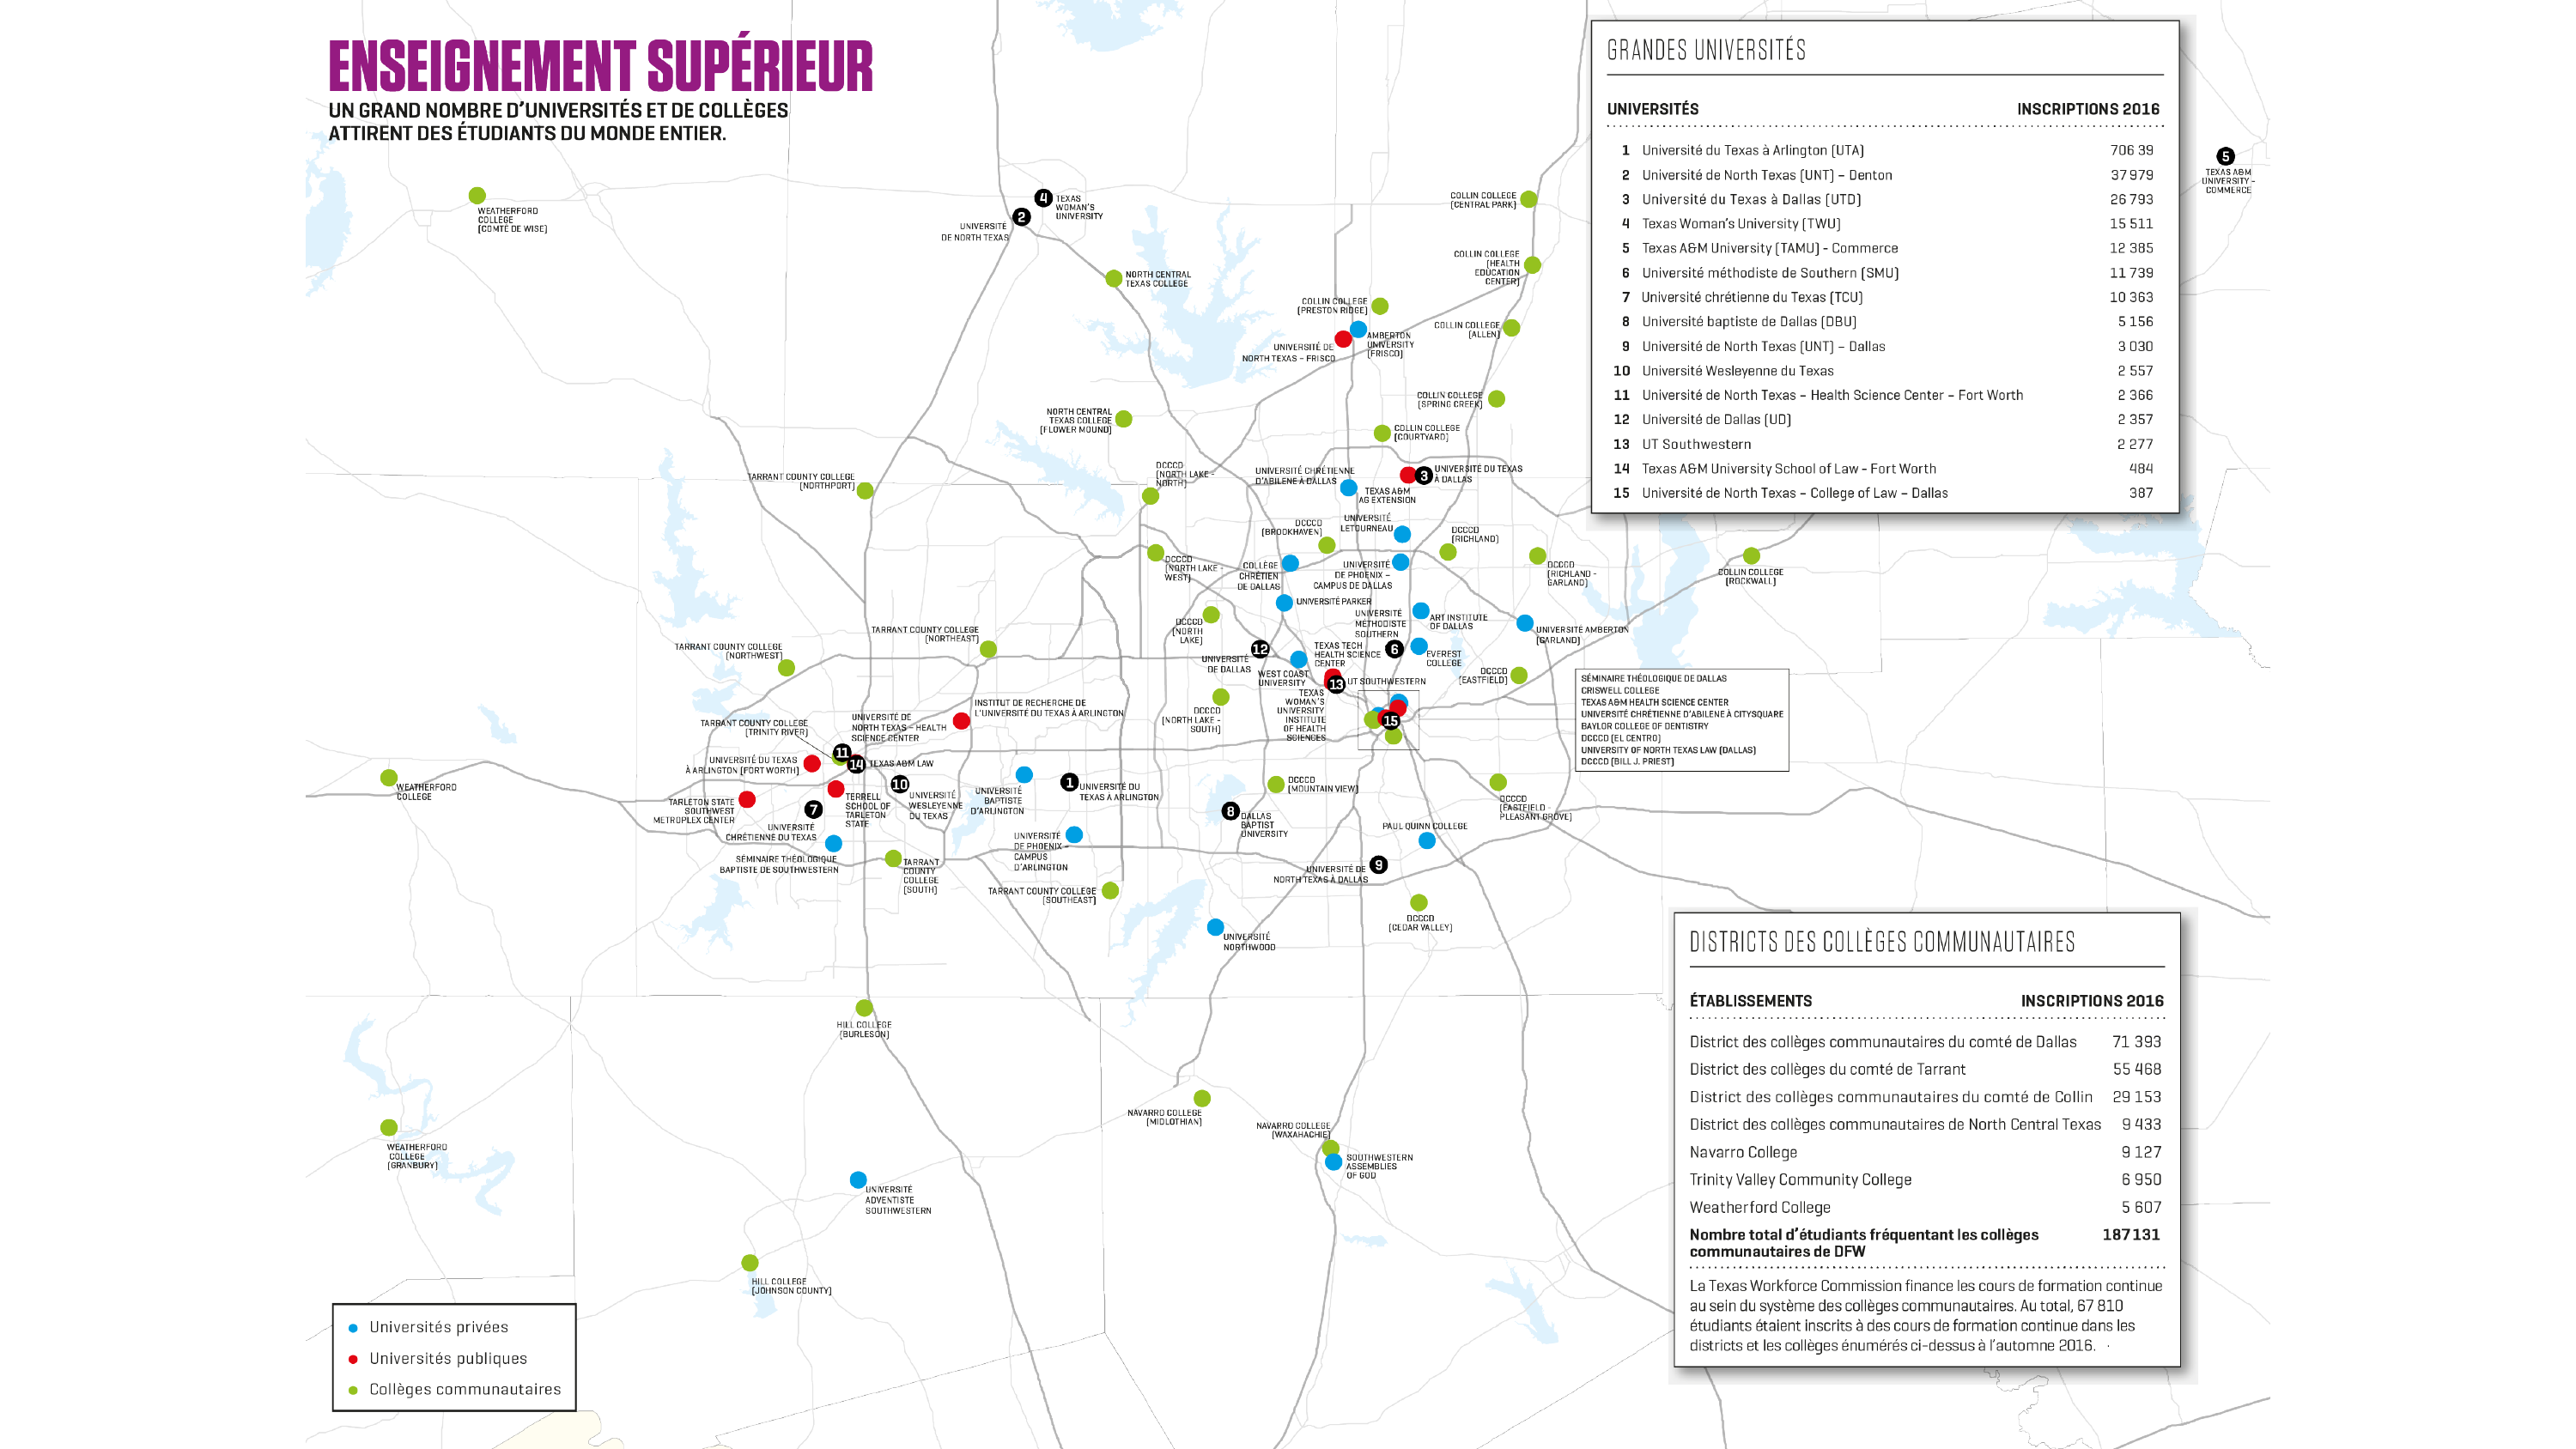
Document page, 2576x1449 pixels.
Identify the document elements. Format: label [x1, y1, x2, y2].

picture [306, 0, 2270, 1449]
